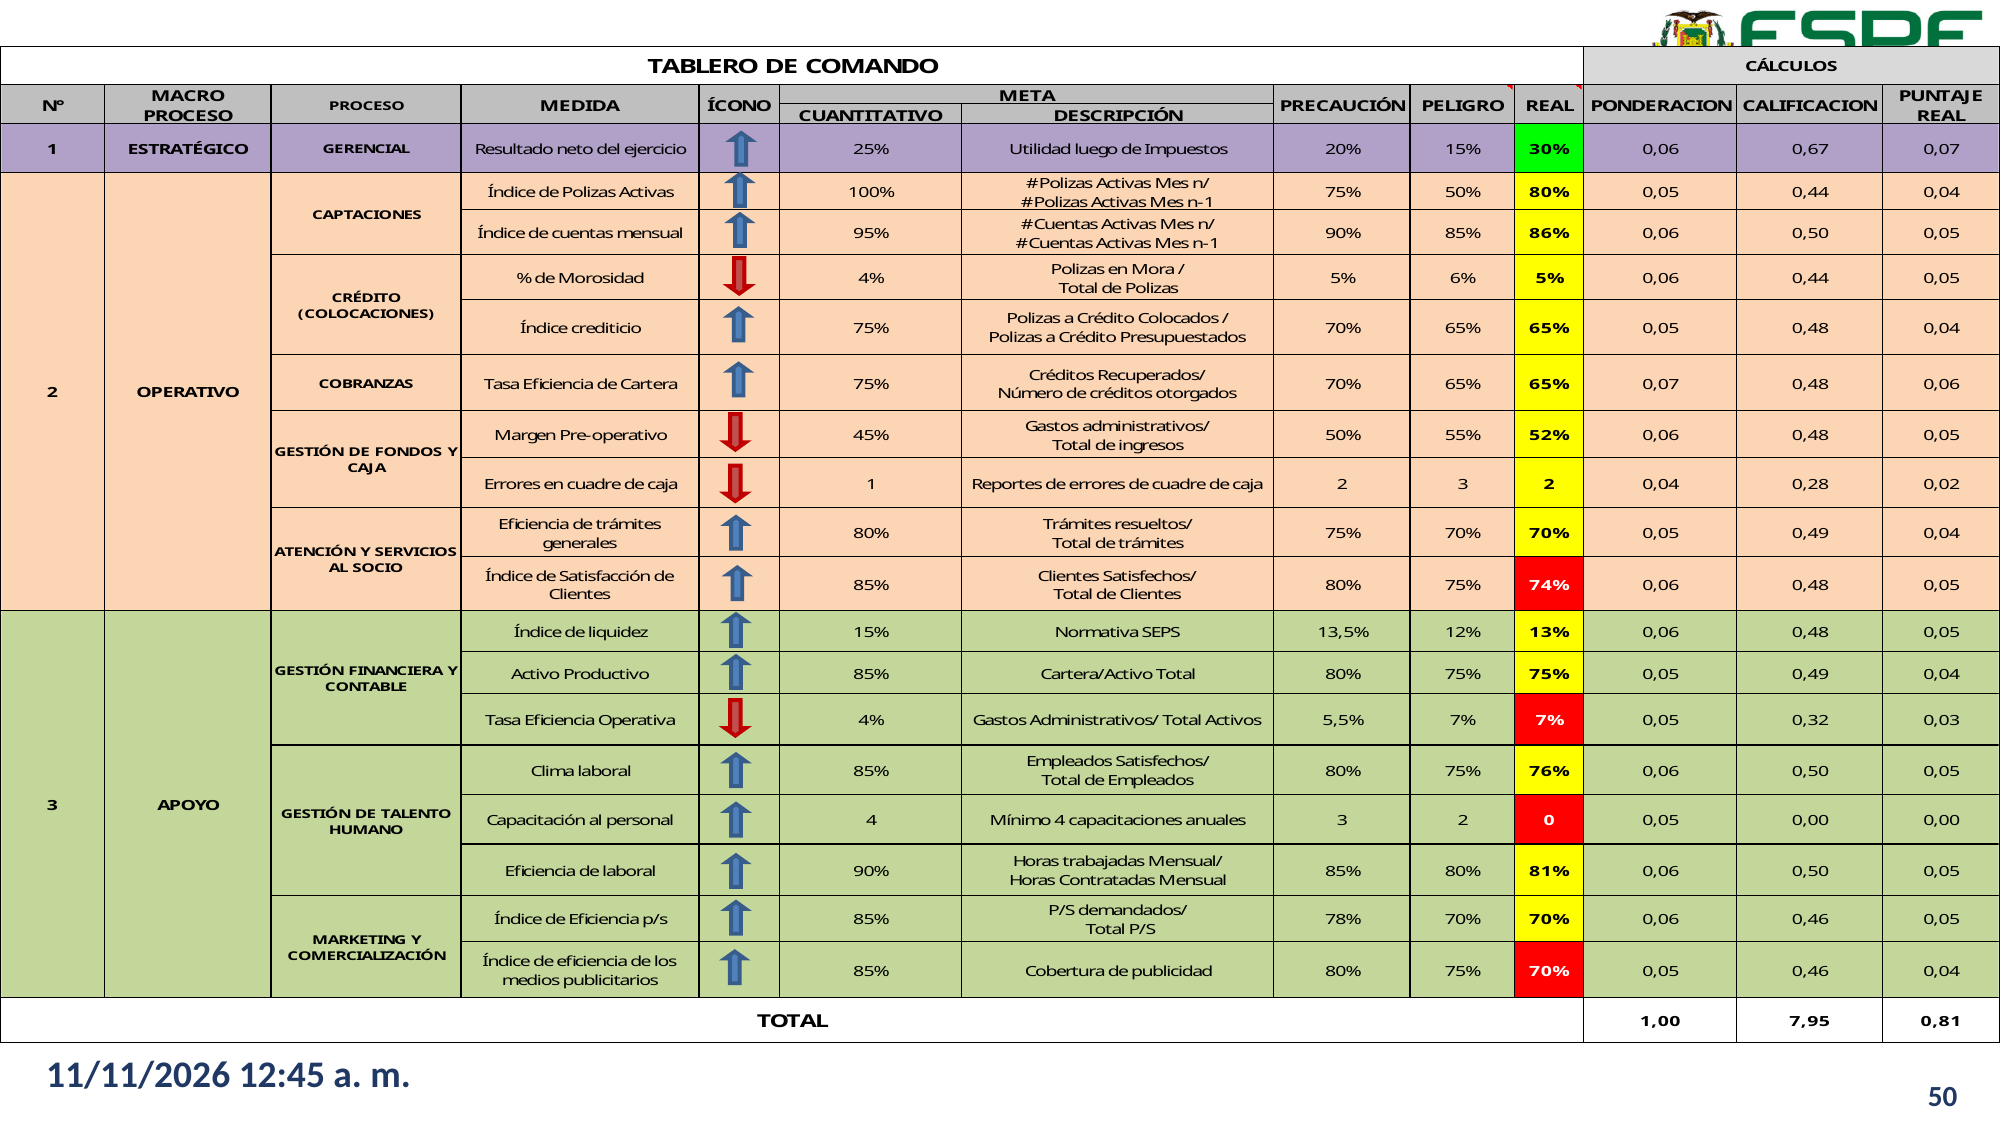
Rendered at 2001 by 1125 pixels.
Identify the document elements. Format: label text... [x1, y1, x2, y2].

picture [0, 0, 2000, 1043]
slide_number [31, 1043, 482, 1103]
slide_number 50 [1522, 1065, 1973, 1125]
